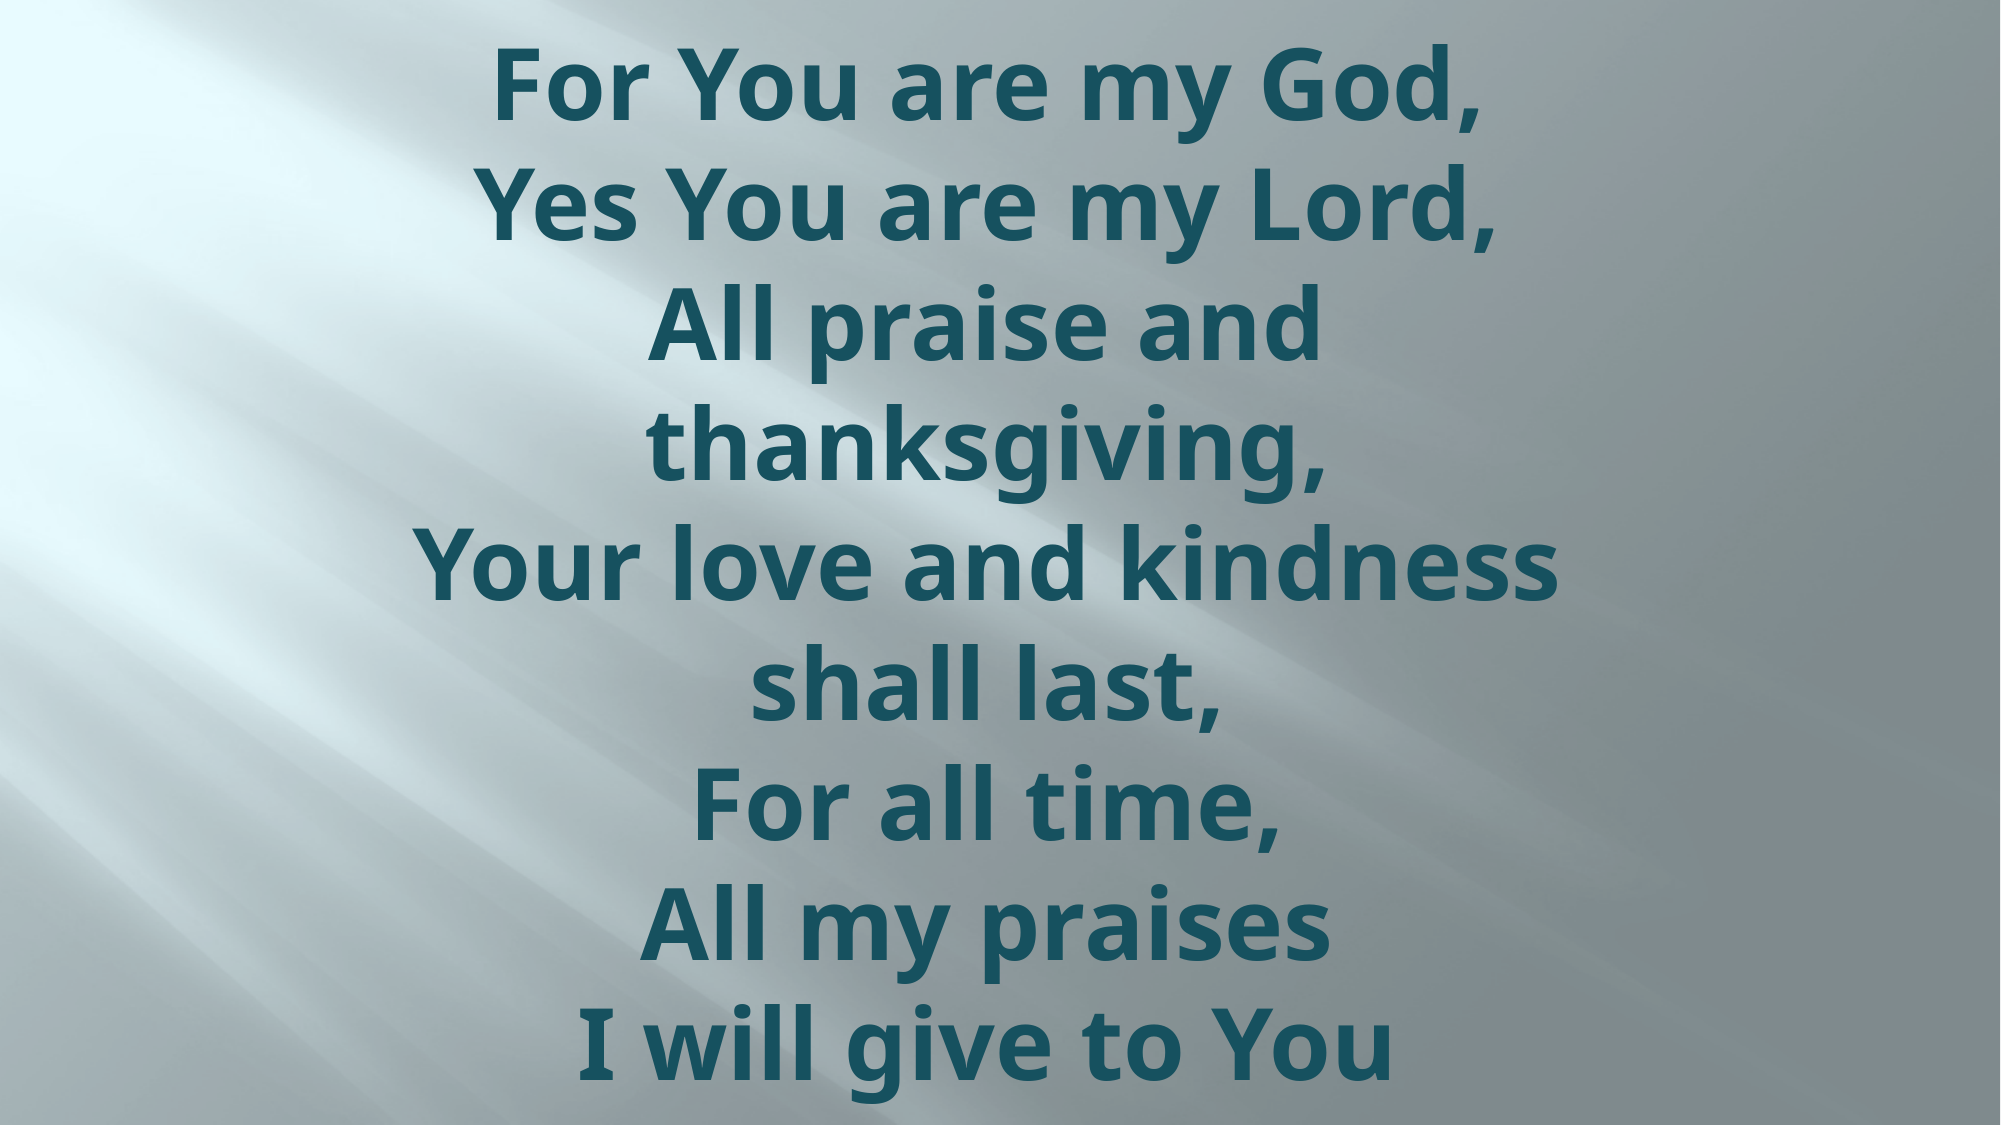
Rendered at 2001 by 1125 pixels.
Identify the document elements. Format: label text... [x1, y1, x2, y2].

title For You are my God, Yes You are my Lord, All praise and thanksgiving, Your love and kindness shall last, For all time, All my praises I will give to You [312, 12, 1663, 1100]
